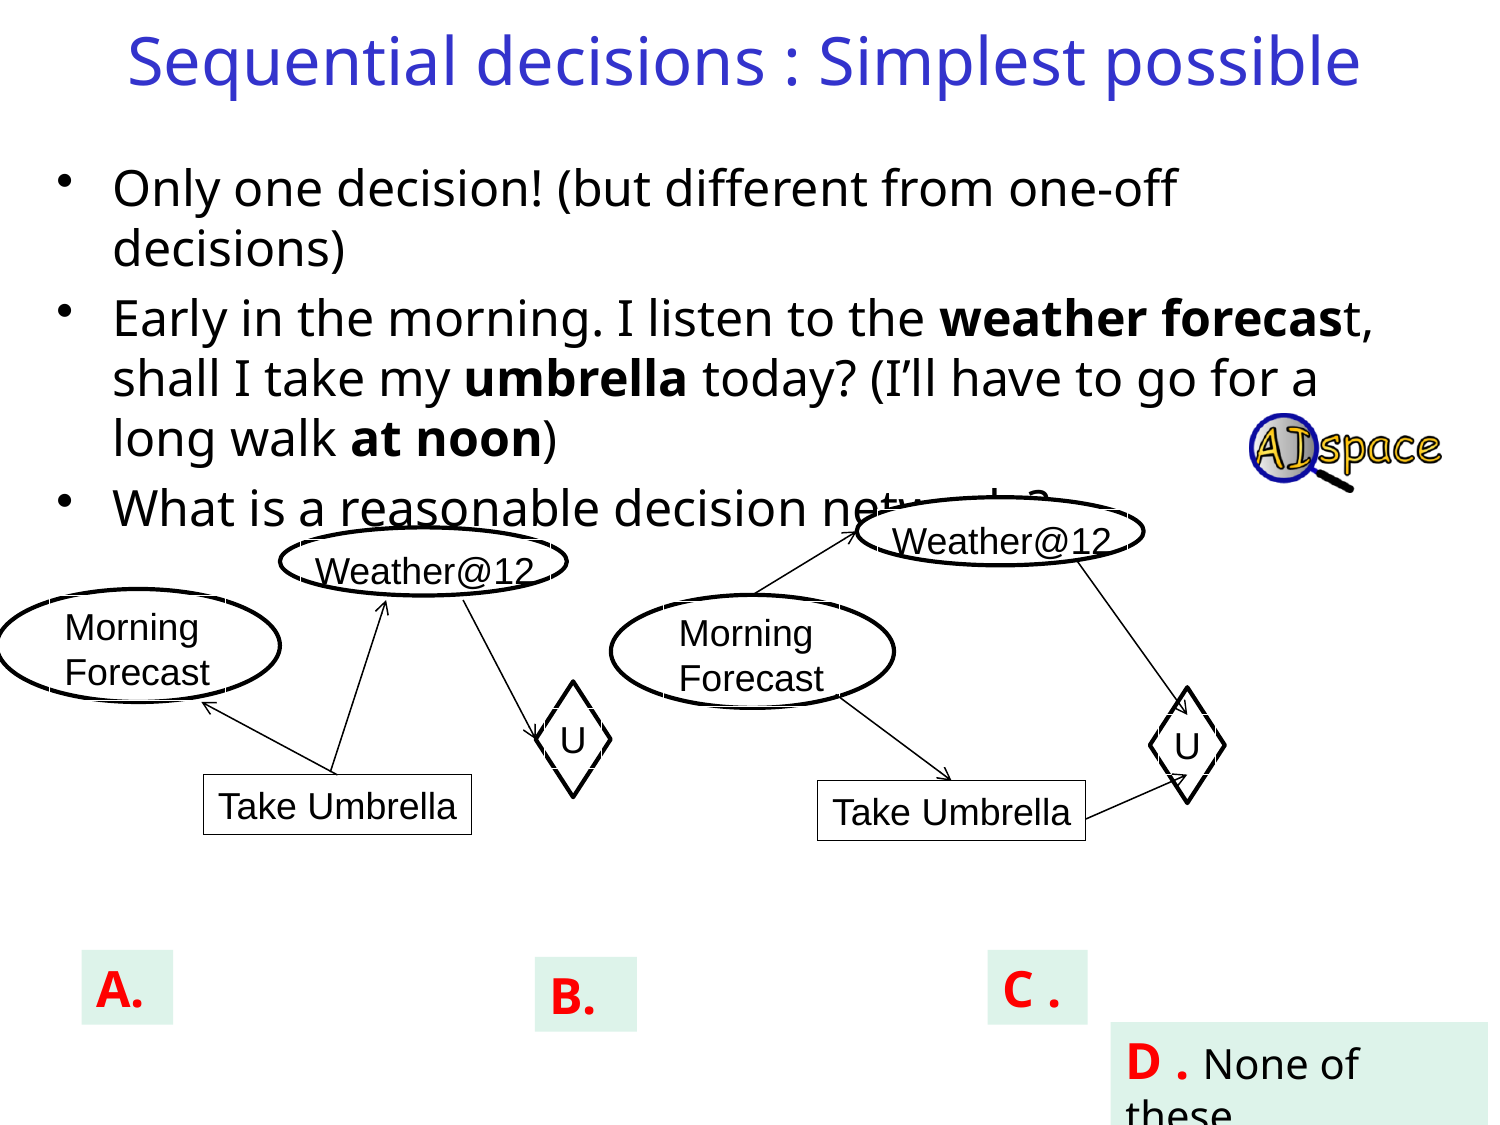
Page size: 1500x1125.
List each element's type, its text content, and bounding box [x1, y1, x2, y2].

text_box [279, 527, 568, 601]
text_box Take Umbrella [817, 780, 1086, 841]
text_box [462, 599, 536, 740]
text_box A. [81, 949, 174, 1025]
text_box [840, 604, 897, 692]
text_box C . [987, 949, 1088, 1025]
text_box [1077, 561, 1188, 716]
text_box [0, 602, 40, 689]
text_box B. [534, 956, 637, 1032]
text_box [535, 681, 611, 798]
title Sequential decisions : Simplest possible [40, 24, 1451, 173]
text_box Take Umbrella [203, 774, 472, 835]
picture [1221, 406, 1482, 503]
text_box [608, 605, 663, 698]
list Only one decision! (but different from one-off decisions) Early in the morning. I listen to the weather forecast, shall I take my umbrella today? (I’ll have to go for a long walk at noon) What is a reasonable decision network ? [40, 148, 1429, 887]
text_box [856, 496, 1144, 571]
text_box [1085, 775, 1188, 820]
text_box Morning Forecast [663, 601, 840, 707]
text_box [752, 531, 858, 596]
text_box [1149, 686, 1226, 804]
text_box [329, 599, 387, 773]
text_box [201, 701, 338, 776]
text_box Morning Forecast [49, 595, 226, 701]
text_box D . None of these [1110, 1022, 1488, 1125]
text_box [678, 592, 750, 601]
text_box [835, 694, 952, 781]
